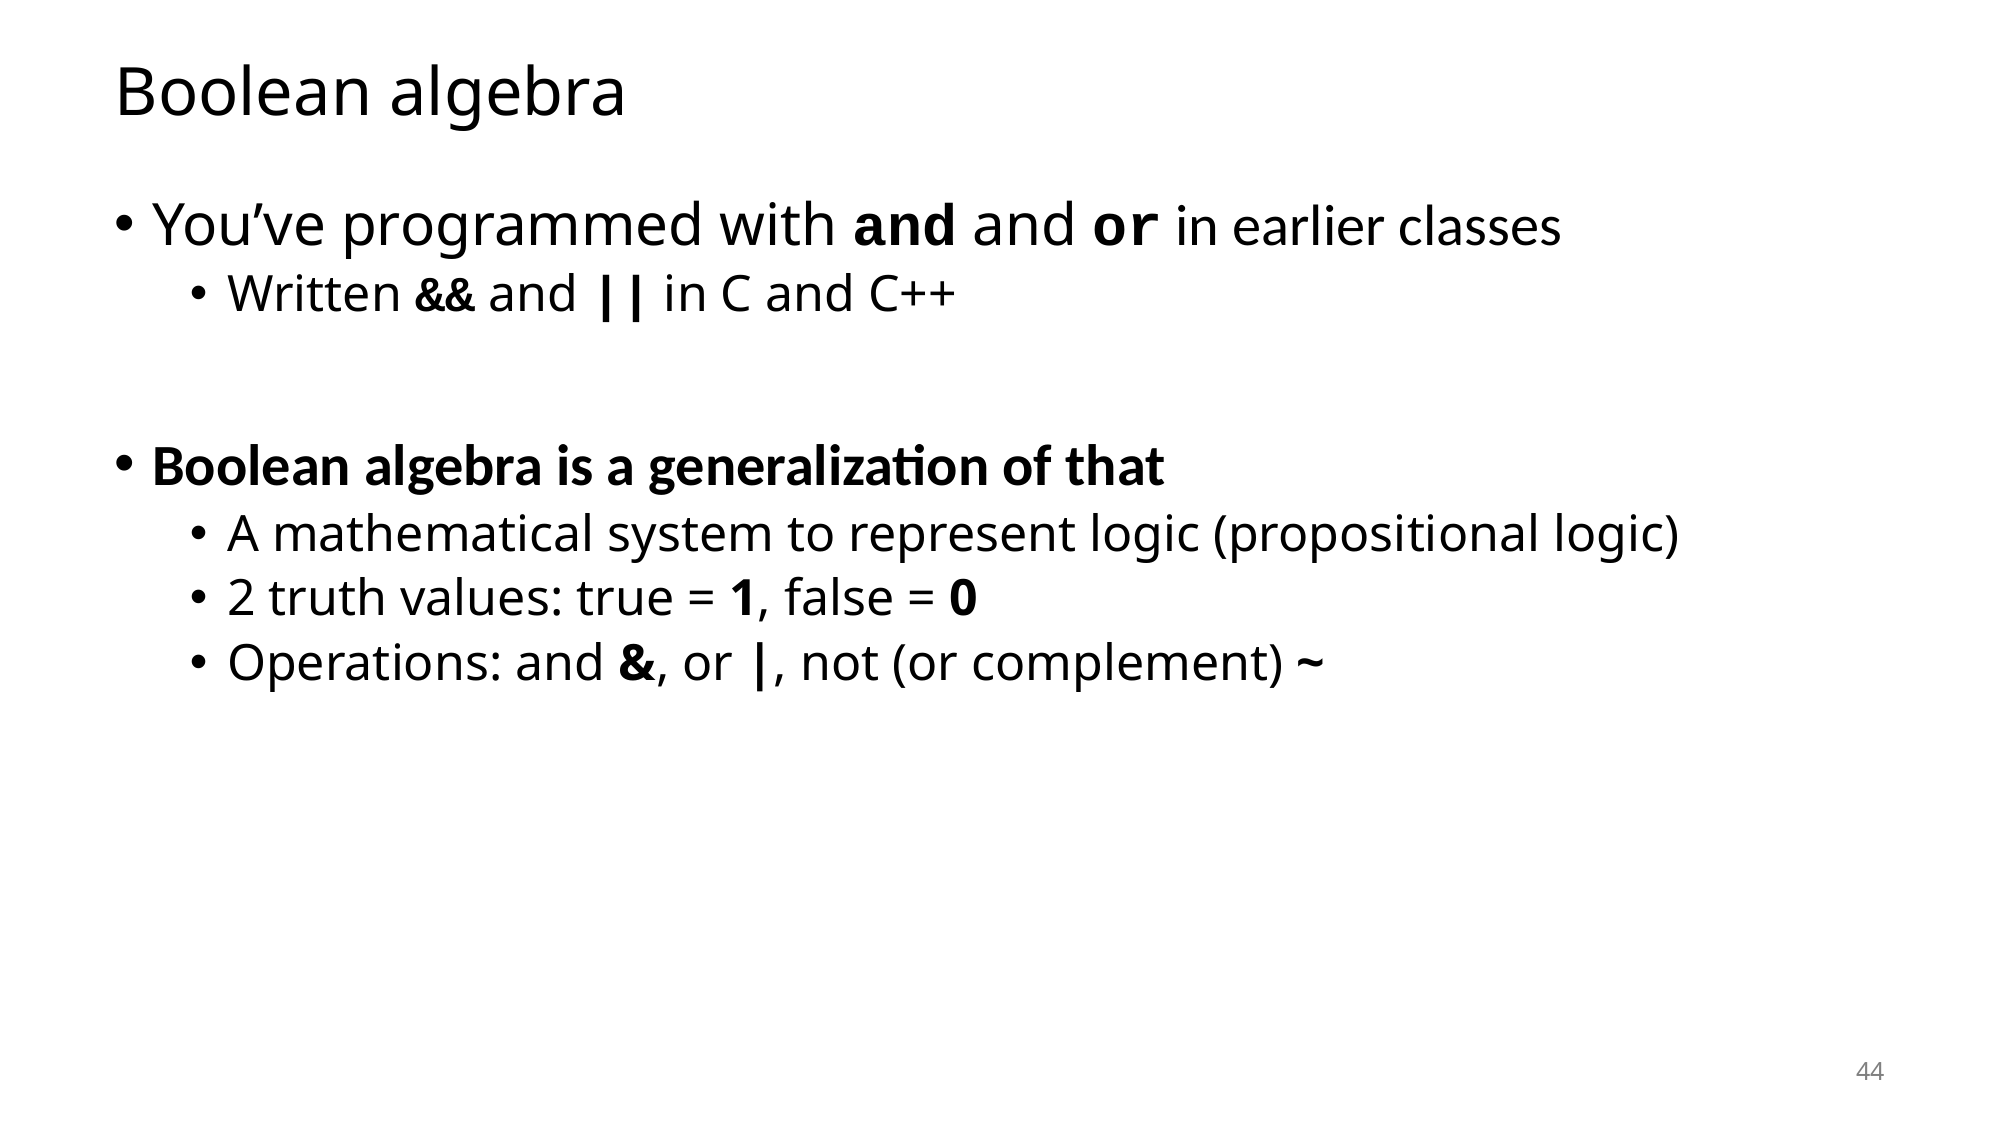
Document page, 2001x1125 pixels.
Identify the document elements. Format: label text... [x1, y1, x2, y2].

slide_number 44 [1749, 1042, 1900, 1103]
list You’ve programmed with and and or in earlier classes Written && and || in C and C++ Boolean algebra is a generalization of that A mathematical system to represent logic (propositional logic) 2 truth values: true = 1, false = 0 Operations: and &, or |, not (or complement) ~ [99, 187, 1900, 1013]
title Boolean algebra [99, 37, 1900, 150]
